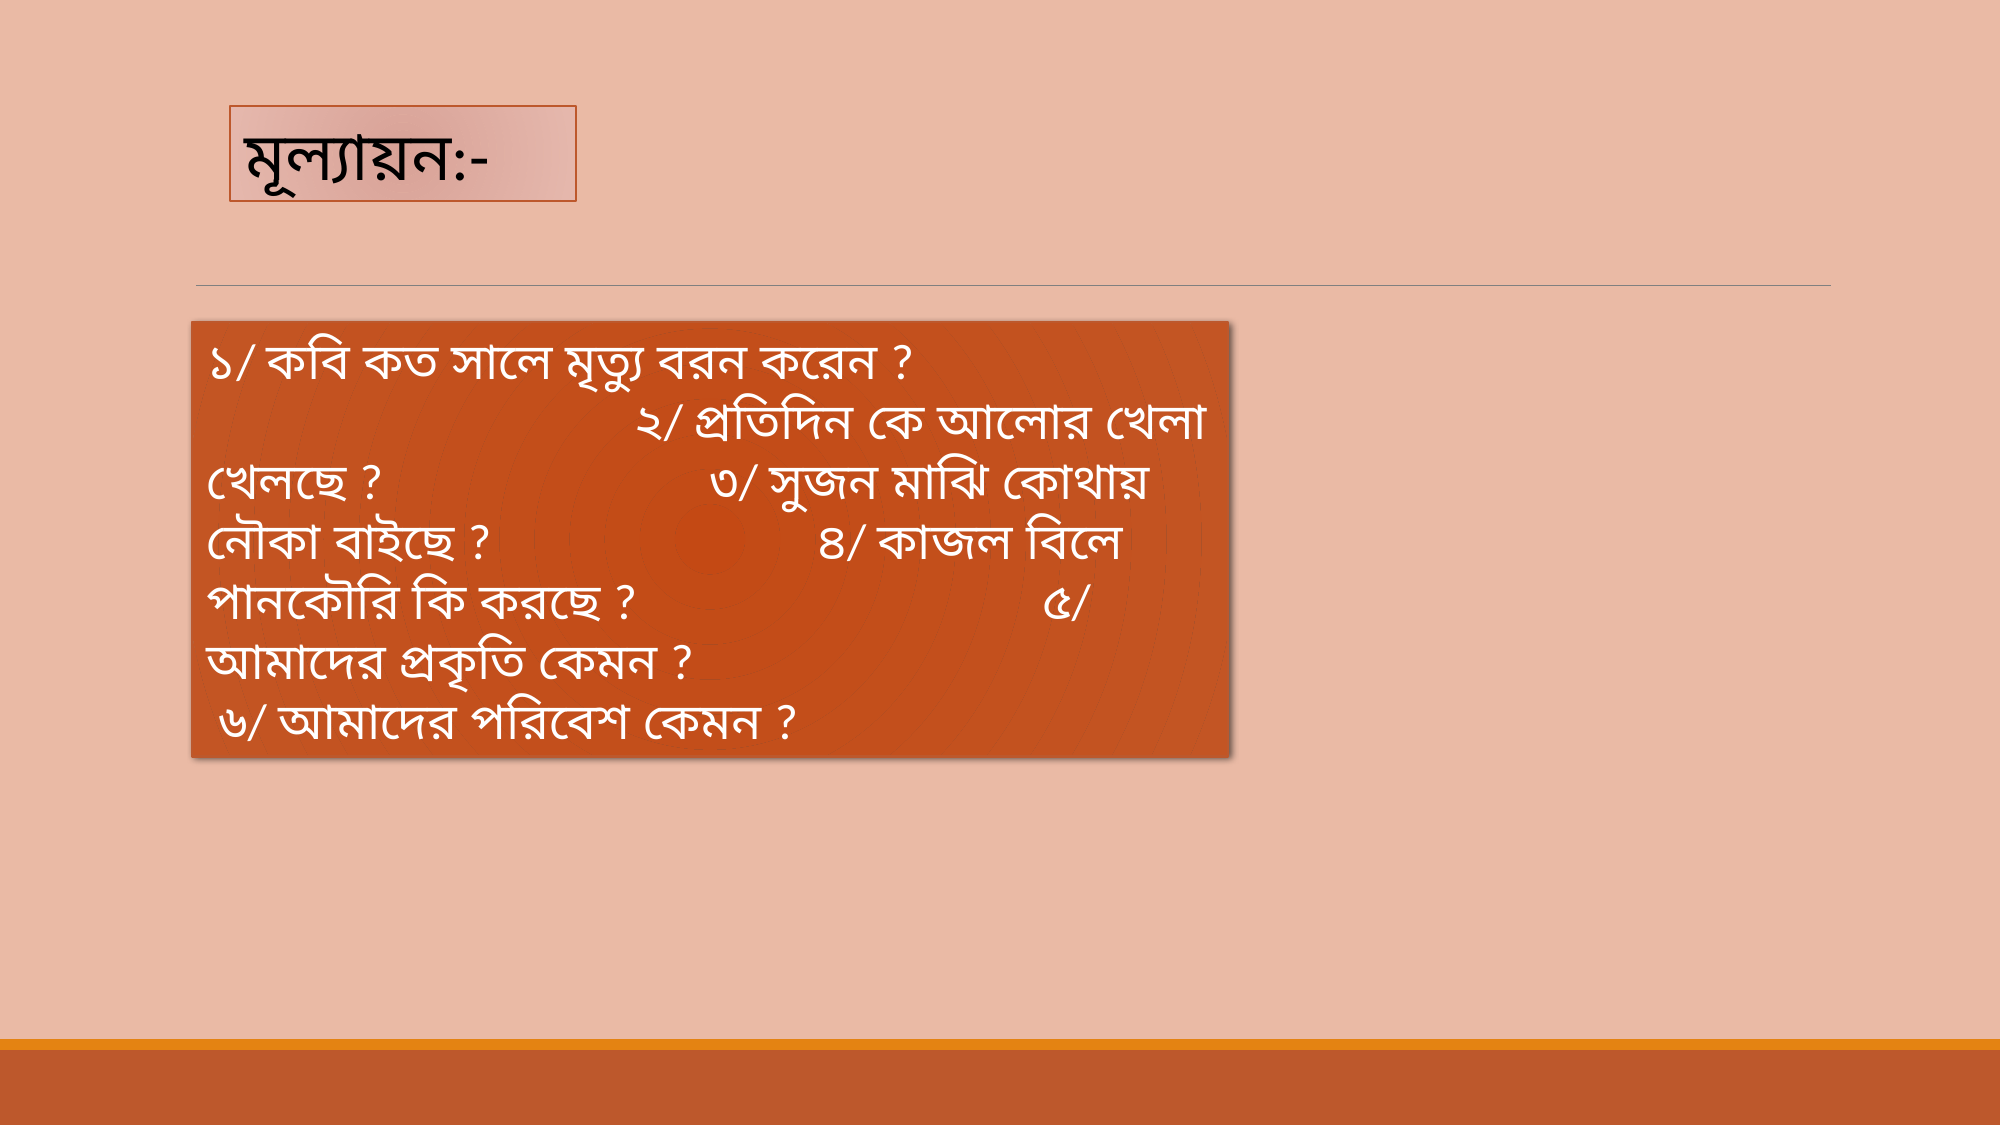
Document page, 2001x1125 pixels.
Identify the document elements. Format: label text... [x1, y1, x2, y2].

text_box মূল্যায়ন:- [229, 105, 577, 202]
text_box ১/ কবি কত সালে মৃত্যু বরন করেন ? ২/ প্রতিদিন কে আলোর খেলা খেলছে ? ৩/ সুজন মাঝি কোথায় নৌকা বাইছে ? ৪/ কাজল বিলে পানকৌরি কি করছে ? ৫/ আমাদের প্রকৃতি কেমন ? ৬/ আমাদের পরিবেশ কেমন ? [191, 321, 1229, 758]
